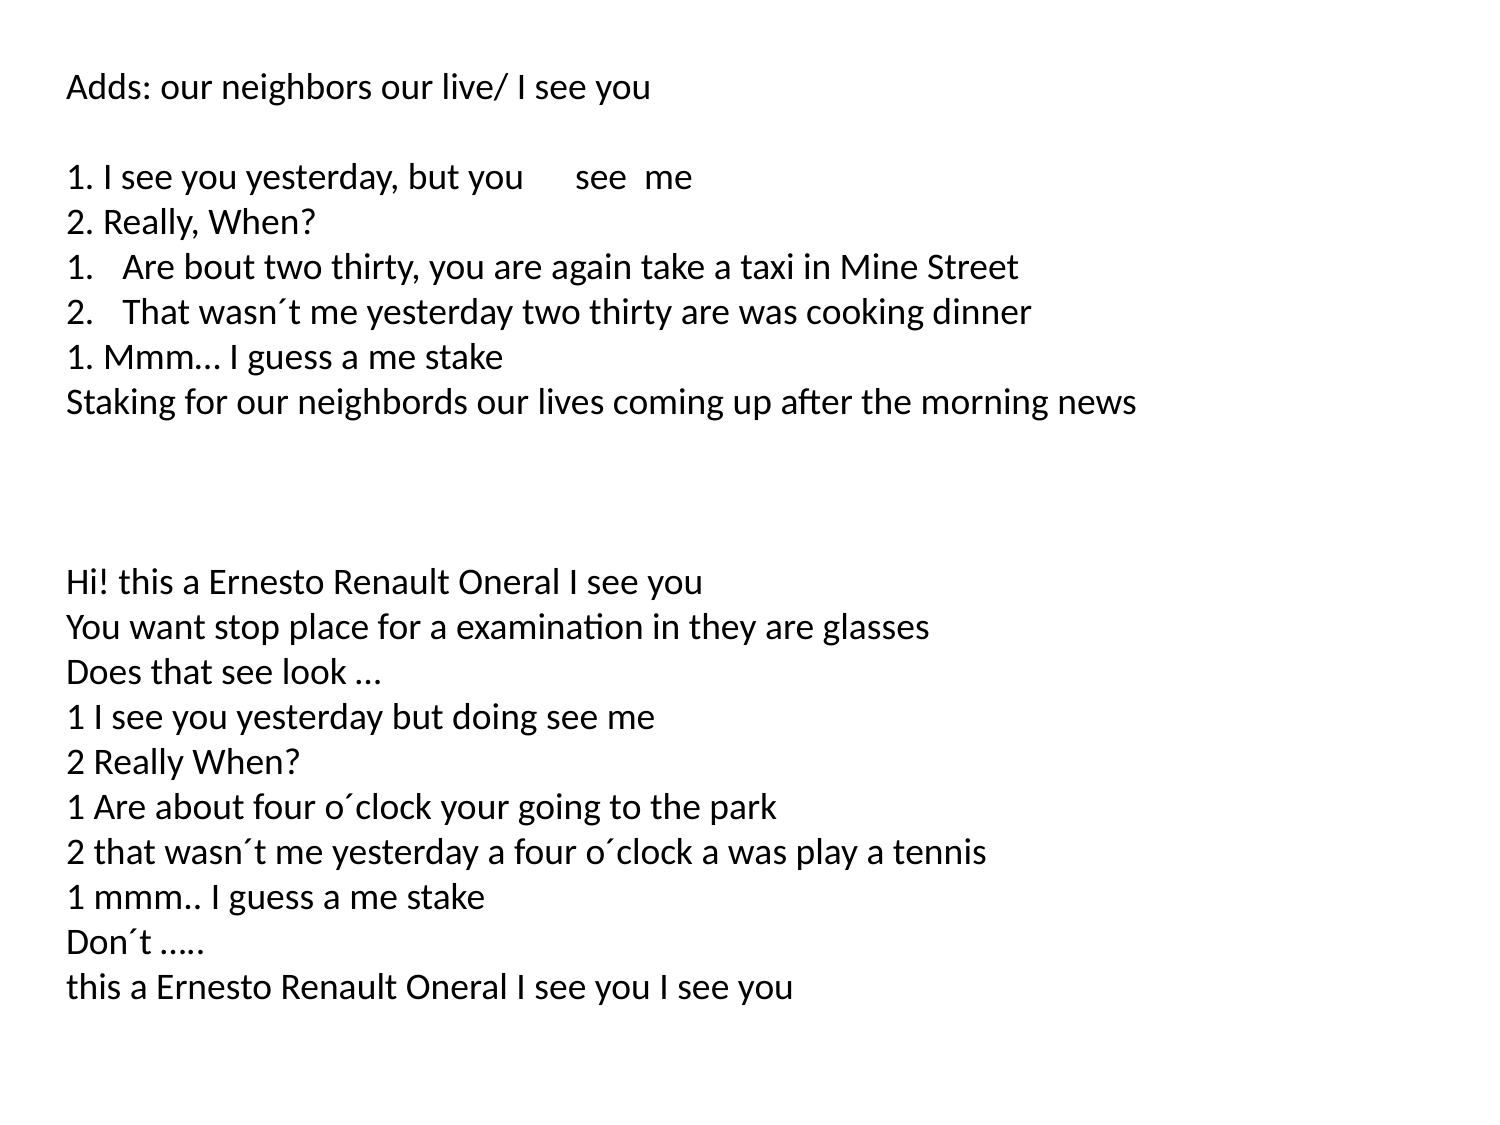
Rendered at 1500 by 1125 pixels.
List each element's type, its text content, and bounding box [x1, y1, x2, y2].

text_box Adds: our neighbors our live/ I see you 1. I see you yesterday, but you see me 2. Really, When? Are bout two thirty, you are again take a taxi in Mine Street That wasn´t me yesterday two thirty are was cooking dinner 1. Mmm… I guess a me stake Staking for our neighbords our lives coming up after the morning news Hi! this a Ernesto Renault Oneral I see you You want stop place for a examination in they are glasses Does that see look … 1 I see you yesterday but doing see me 2 Really When? 1 Are about four o´clock your going to the park 2 that wasn´t me yesterday a four o´clock a was play a tennis 1 mmm.. I guess a me stake Don´t ….. this a Ernesto Renault Oneral I see you I see you [51, 54, 1410, 1060]
